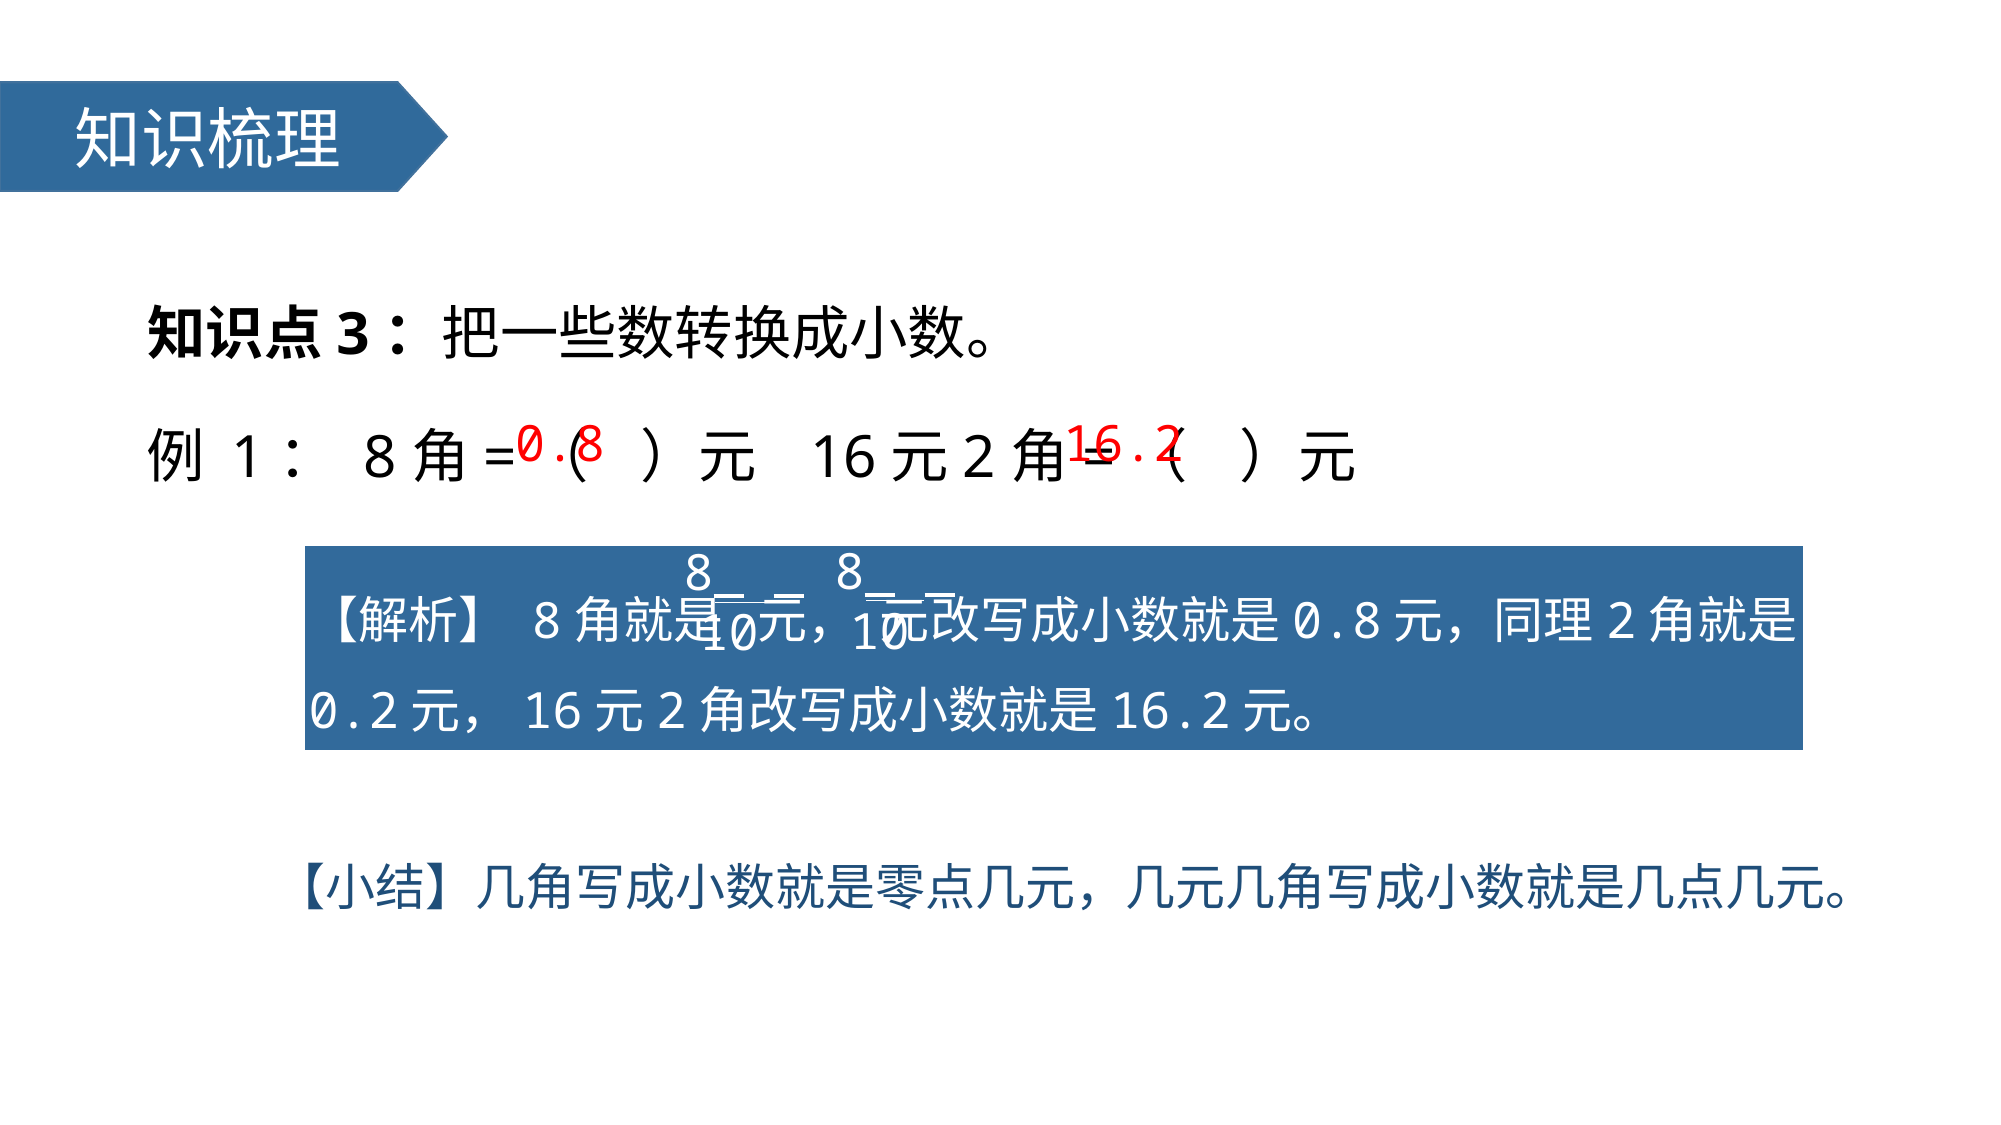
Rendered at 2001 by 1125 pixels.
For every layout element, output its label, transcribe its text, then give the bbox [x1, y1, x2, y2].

text_box 0.8 [500, 404, 674, 479]
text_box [293, 531, 1815, 750]
text_box 16.2 [1048, 404, 1473, 479]
text_box 知识点3：把一些数转换成小数。 [132, 253, 1079, 374]
text_box 【小结】几角写成小数就是零点几元，几元几角写成小数就是几点几元。 [260, 817, 1897, 923]
text_box 例 1： 8角=（ ）元 16元2角=（ ）元 [131, 376, 1589, 497]
text_box 知识梳理 [0, 82, 447, 191]
